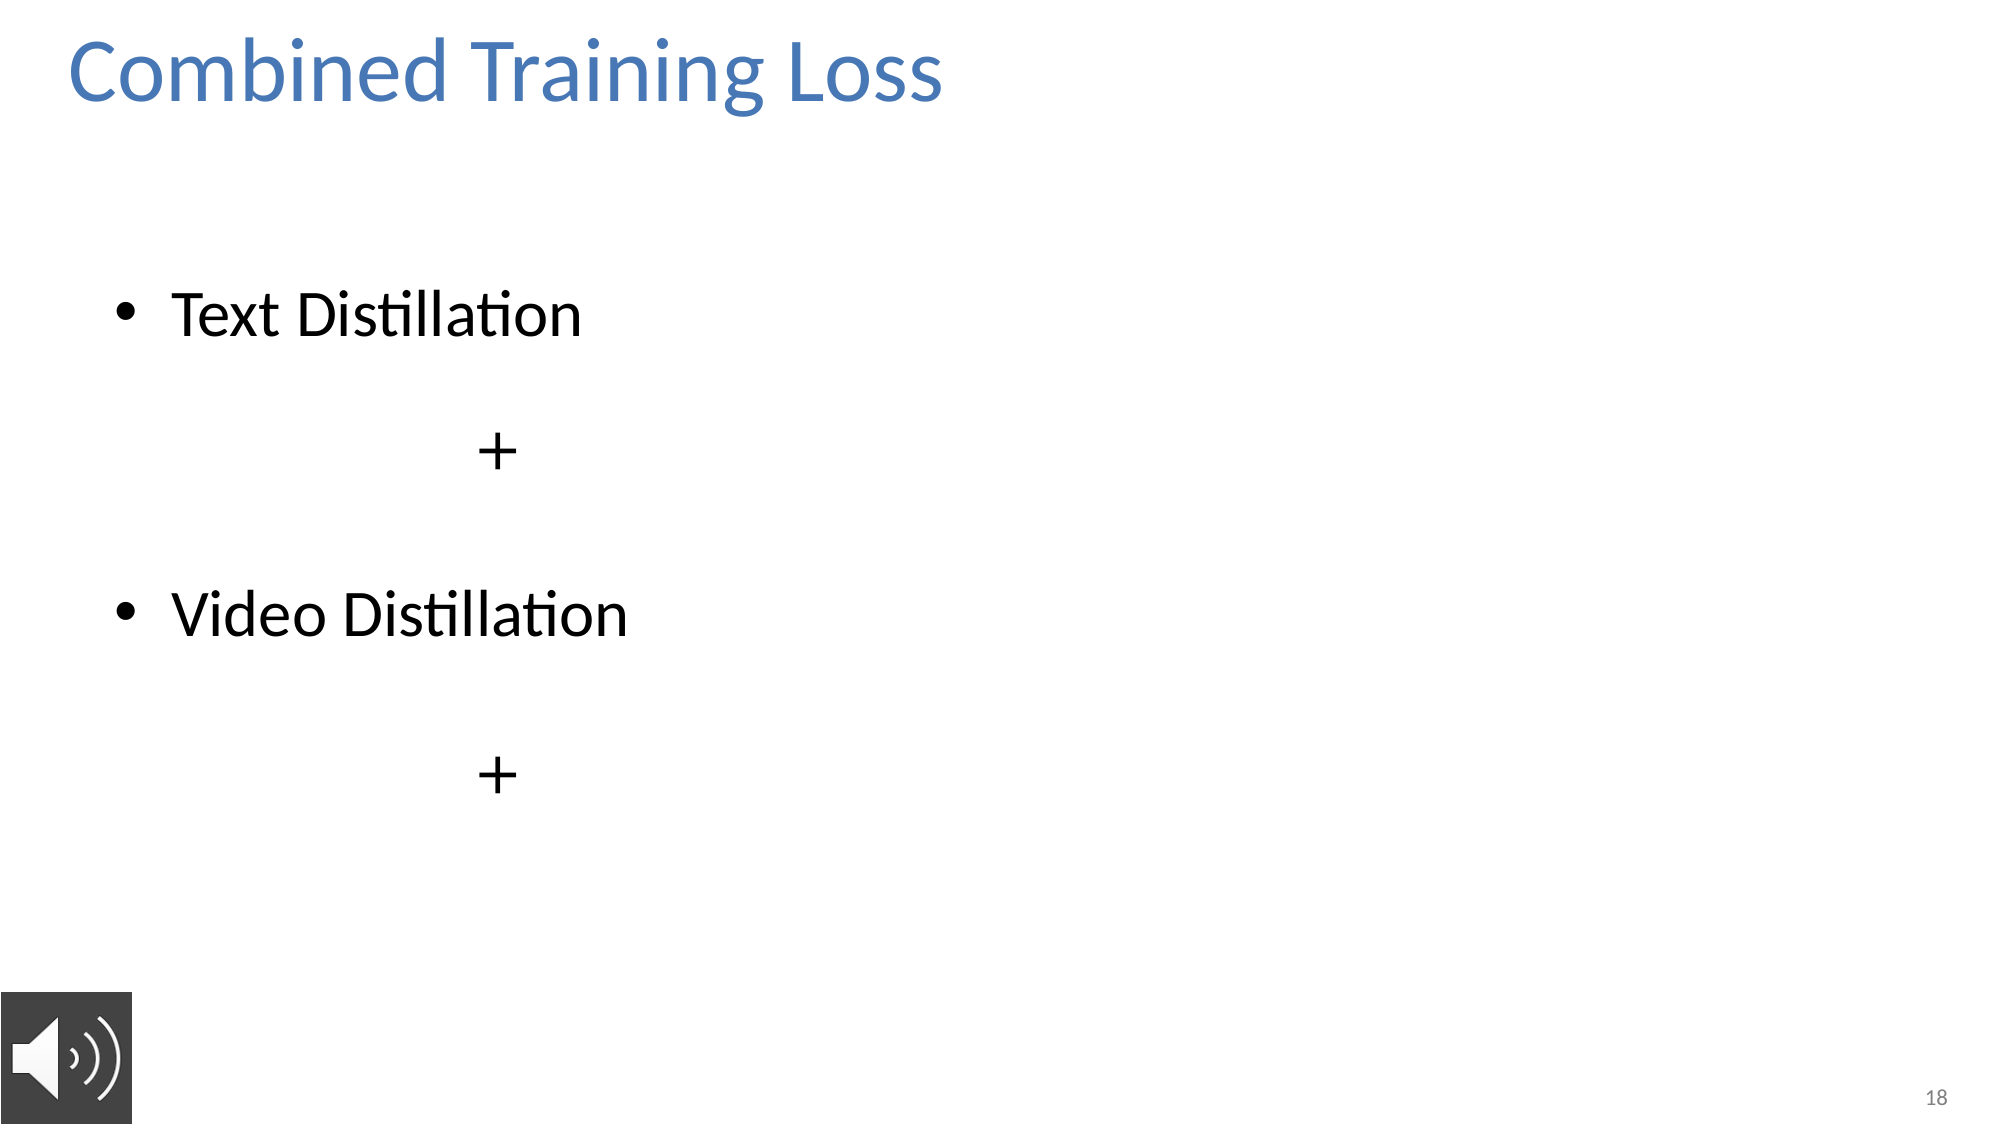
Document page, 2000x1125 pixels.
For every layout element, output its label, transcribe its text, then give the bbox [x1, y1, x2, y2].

picture [0, 991, 134, 1125]
slide_number 18 [1688, 1066, 1964, 1125]
text_box Video Distillation [99, 562, 1900, 863]
title Combined Training Loss [68, 0, 1869, 159]
list Text Distillation [99, 262, 1900, 562]
